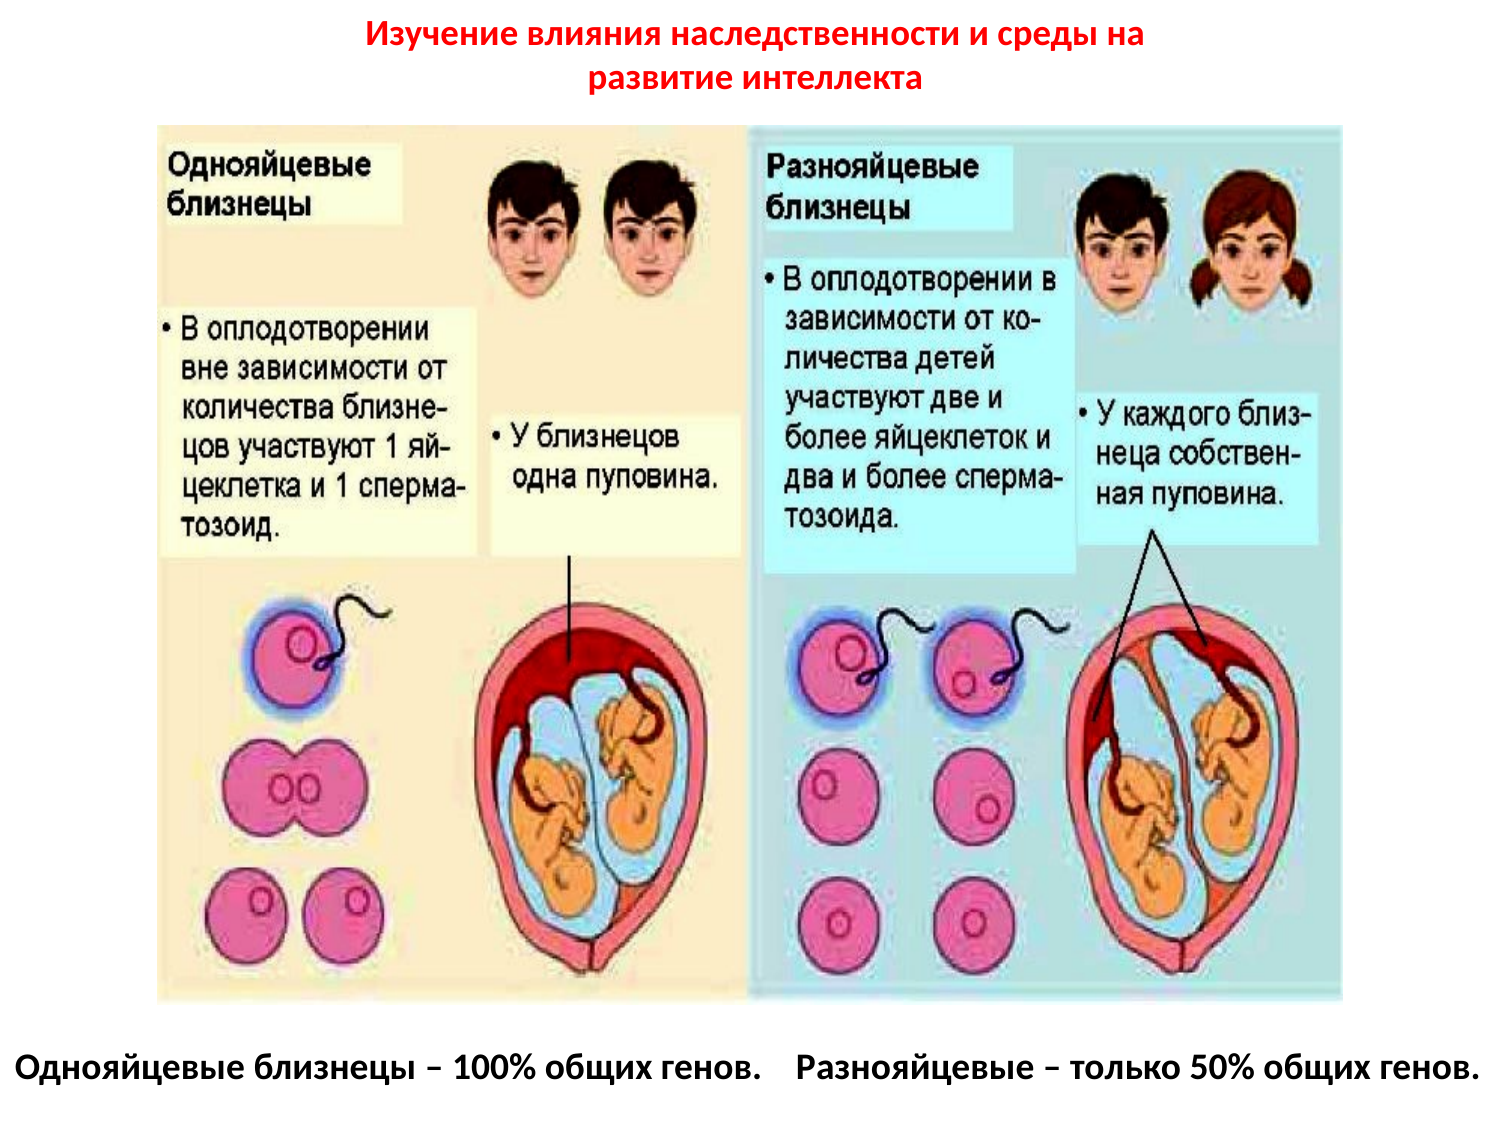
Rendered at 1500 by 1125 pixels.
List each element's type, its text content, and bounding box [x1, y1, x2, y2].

text_box Однояйцевые близнецы – 100% общих генов. Разнояйцевые – только 50% общих генов. [0, 1034, 1500, 1095]
title Изучение влияния наследственности и среды на развитие интеллекта [29, 0, 1483, 149]
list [157, 125, 1343, 1006]
